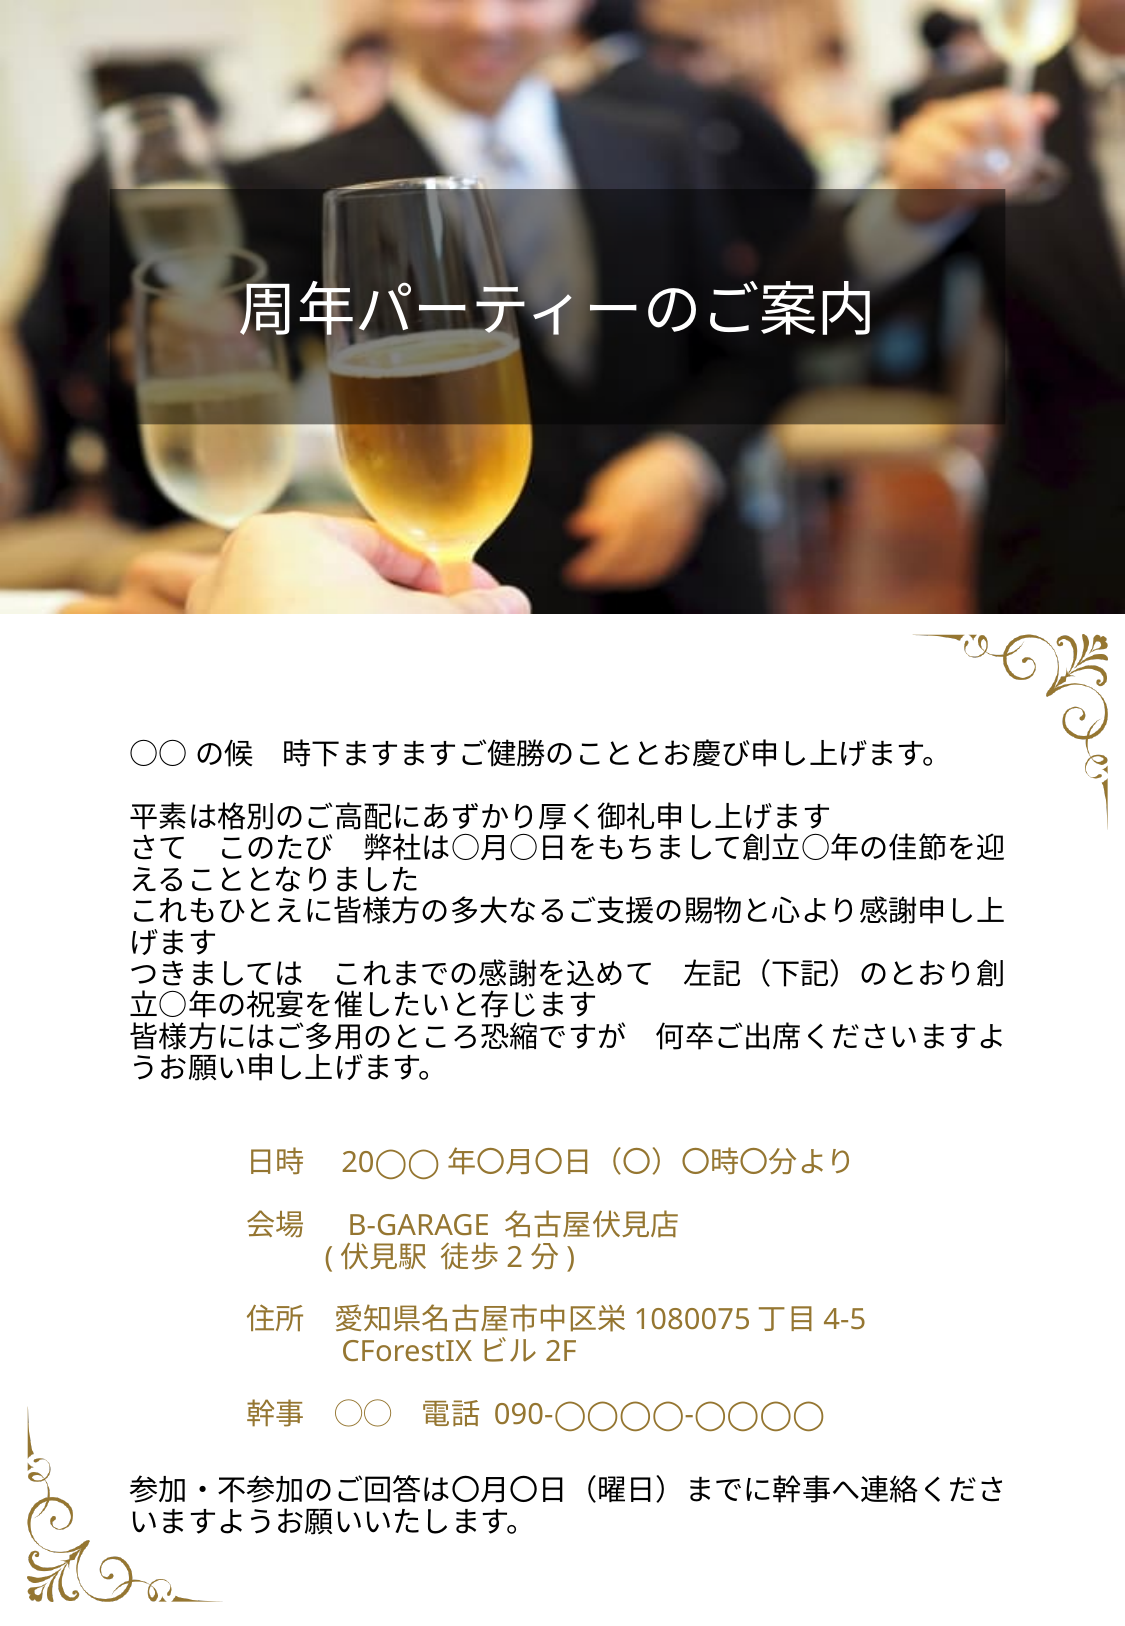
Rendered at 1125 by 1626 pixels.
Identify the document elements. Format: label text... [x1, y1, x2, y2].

picture [912, 634, 1109, 831]
picture [0, 0, 1125, 614]
picture [26, 1405, 224, 1603]
text_box ○○の候 時下ますますご健勝のこととお慶び申し上げます。 平素は格別のご高配にあずかり厚く御礼申し上げます さて このたび 弊社は○月○日をもちまして創立○年の佳節を迎えることとなりました これもひとえに皆様方の多大なるご支援の賜物と心より感謝申し上げます つきましては これまでの感謝を込めて 左記（下記）のとおり創立○年の祝宴を催したいと存じます 皆様方にはご多用のところ恐縮ですが 何卒ご出席くださいますようお願い申し上げます。 日時 20◯◯年〇月〇日（〇）〇時〇分より 会場 B-GARAGE 名古屋伏見店 (伏見駅 徒歩2分) 住所 愛知県名古屋市中区栄1080075丁目4-5 CForestIXビル2F 幹事 ◯◯ 電話 090-◯◯◯◯-◯◯◯◯ 参加・不参加のご回答は〇月〇日（曜日）までに幹事へ連絡くださいますようお願いいたします。 [114, 731, 1036, 1560]
